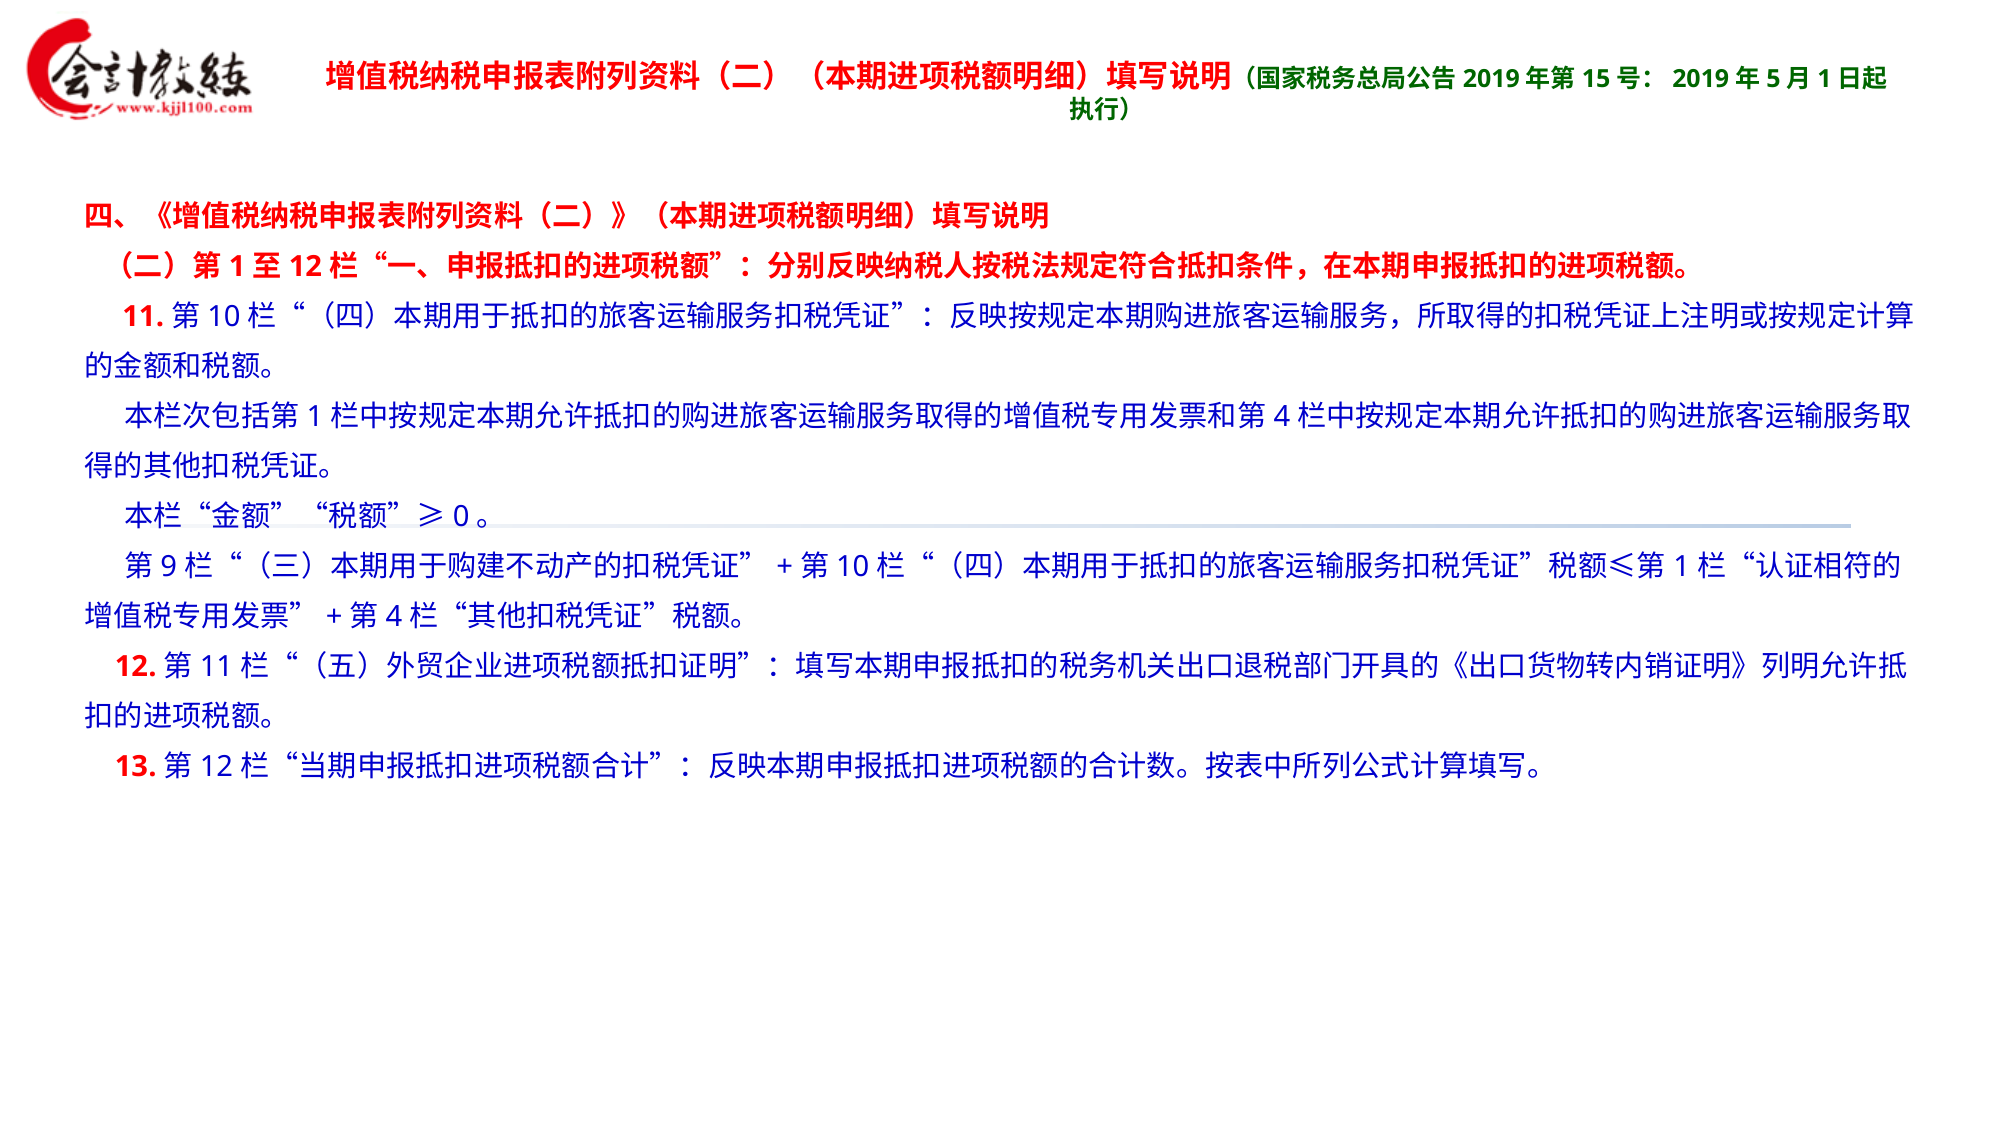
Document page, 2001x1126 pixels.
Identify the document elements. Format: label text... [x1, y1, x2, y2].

text_box 增值税纳税申报表附列资料（二）（本期进项税额明细）填写说明（国家税务总局公告2019年第15号：2019年5月1日起执行） [303, 48, 1910, 132]
picture [19, 11, 268, 126]
text_box 四、《增值税纳税申报表附列资料（二）》（本期进项税额明细）填写说明 （二）第1至12栏“一、申报抵扣的进项税额”：分别反映纳税人按税法规定符合抵扣条件，在本期申报抵扣的进项税额。 11.第10栏“（四）本期用于抵扣的旅客运输服务扣税凭证”：反映按规定本期购进旅客运输服务，所取得的扣税凭证上注明或按规定计算的金额和税额。 本栏次包括第1栏中按规定本期允许抵扣的购进旅客运输服务取得的增值税专用发票和第4栏中按规定本期允许抵扣的购进旅客运输服务取得的其他扣税凭证。 本栏“金额”“税额”≥0。 第9栏“（三）本期用于购建不动产的扣税凭证”+第10栏“（四）本期用于抵扣的旅客运输服务扣税凭证”税额≤第1栏“认证相符的增值税专用发票”+第4栏“其他扣税凭证”税额。 12.第11栏“（五）外贸企业进项税额抵扣证明”：填写本期申报抵扣的税务机关出口退税部门开具的《出口货物转内销证明》列明允许抵扣的进项税额。 13.第12栏“当期申报抵扣进项税额合计”：反映本期申报抵扣进项税额的合计数。按表中所列公式计算填写。 [78, 170, 1922, 795]
